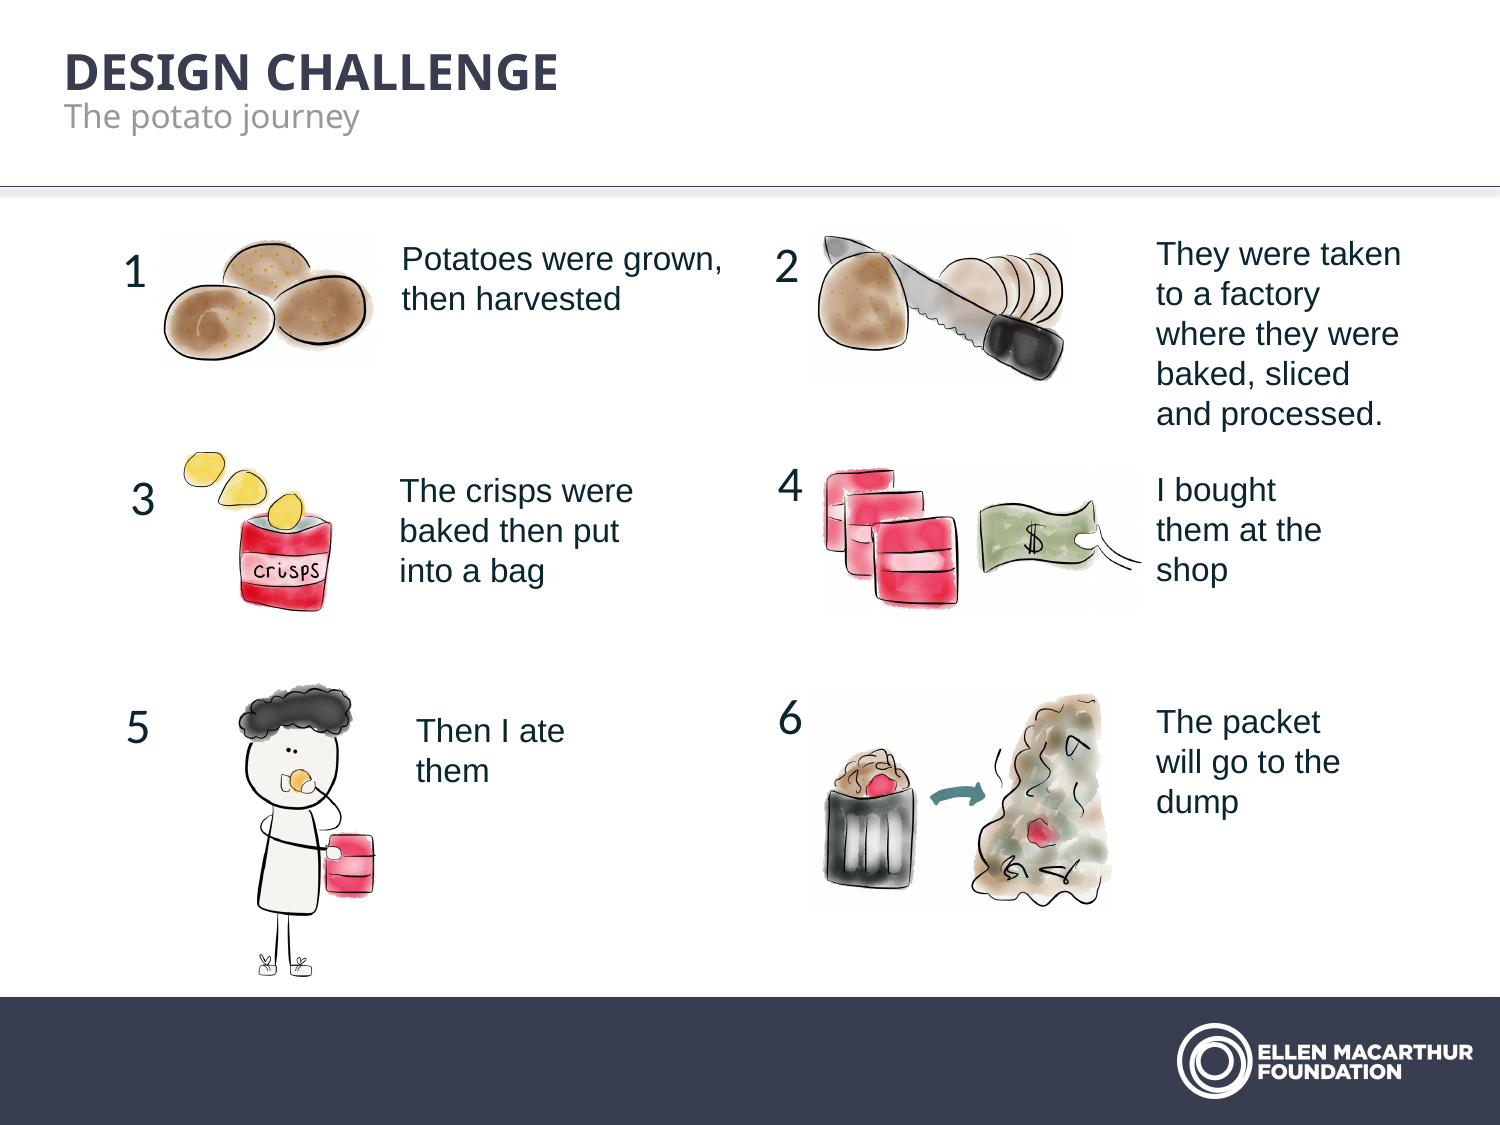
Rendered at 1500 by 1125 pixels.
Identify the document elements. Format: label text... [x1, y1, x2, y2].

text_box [762, 677, 1360, 909]
subtitle The potato journey [48, 87, 1099, 193]
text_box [758, 224, 1422, 443]
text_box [109, 677, 621, 989]
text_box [762, 443, 1360, 615]
picture [1177, 1023, 1473, 1099]
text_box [114, 450, 680, 616]
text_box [106, 229, 751, 371]
title DESIGN CHALLENGE [48, 32, 1099, 87]
